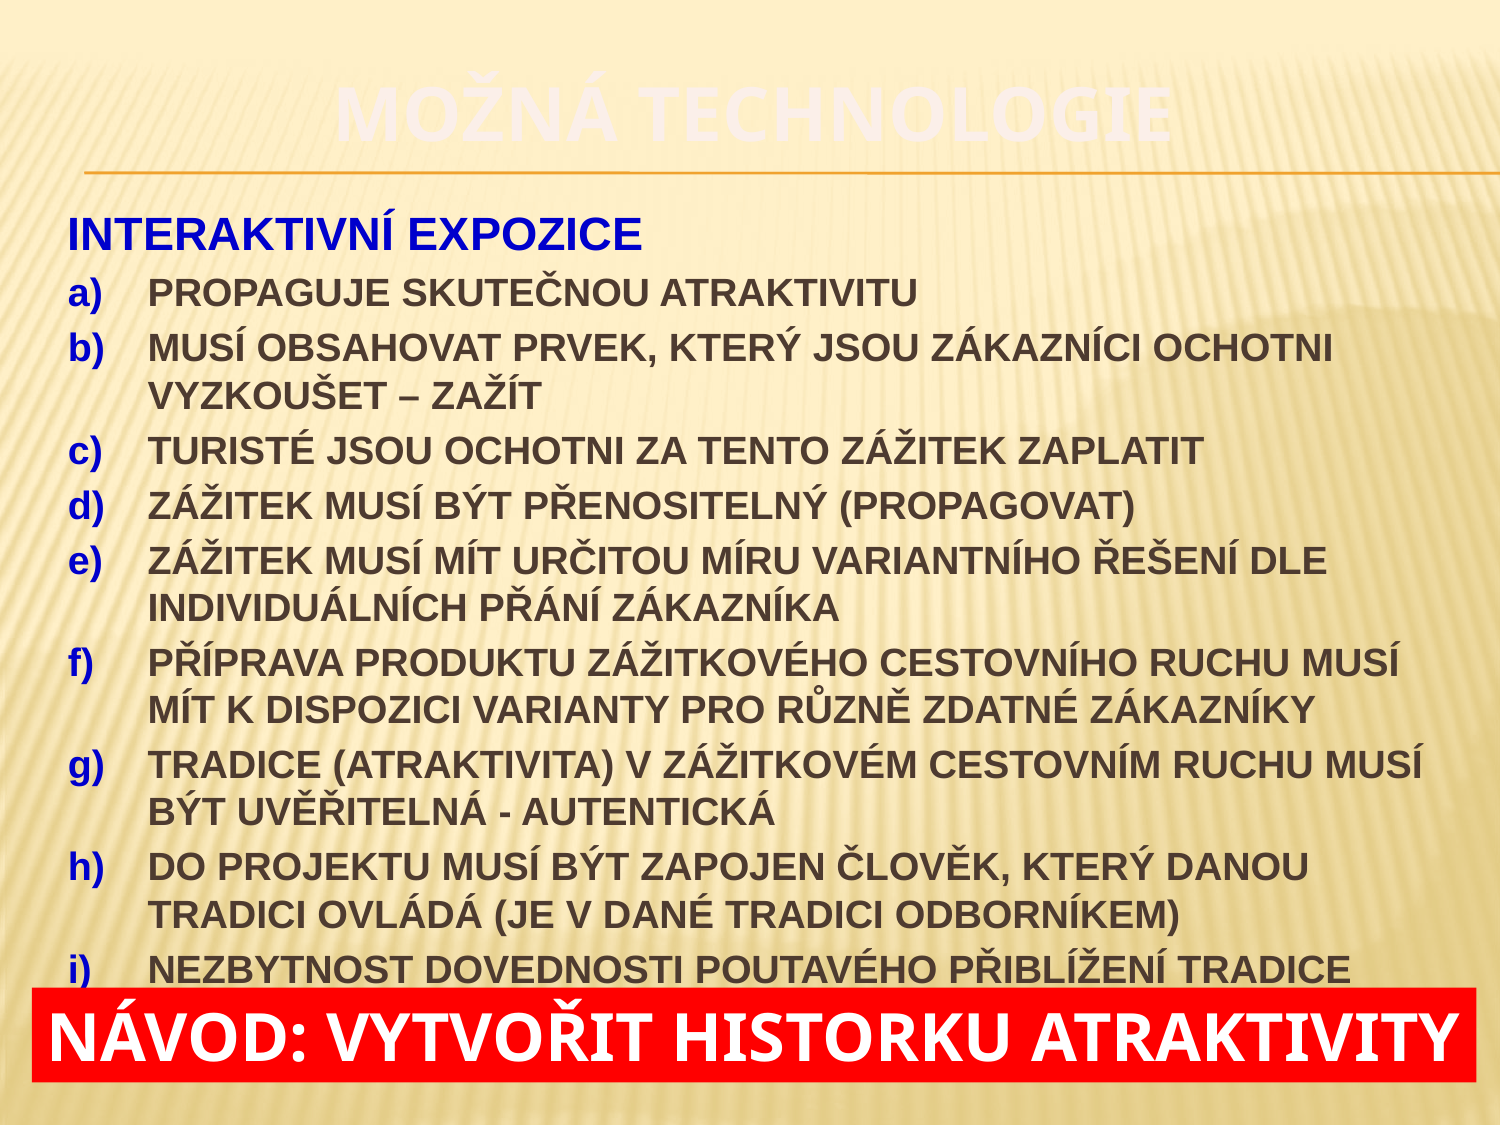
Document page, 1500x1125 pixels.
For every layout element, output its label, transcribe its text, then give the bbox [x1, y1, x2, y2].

title MožnÁ technologie [41, 42, 1467, 181]
text_box Návod: Vytvořit historku atraktivity [31, 987, 1477, 1083]
list INTERAKTIVNÍ EXPOZICE propaguje skutečnou atraktivitu musí obsahovat prvek, který jsou zákazníci ochotni vyzkoušet – zažít turisté jsou ochotni za tento zážitek zaplatit zážitek musí být přenositelný (propagovat) zážitek musí mít určitou míru variantního řešení dle individuálních přání zákazníka příprava produktu zážitkového cestovního ruchu musí mít k dispozici varianty pro různě zdatné zákazníky tradice (atraktivita) v zážitkovém cestovním ruchu musí být uvěřitelná - autentická do projektu musí být zapojen člověk, který danou tradici ovládá (je v dané tradici odborníkem) nezbytnost dovednosti poutavého přiblížení tradice [53, 196, 1479, 1000]
